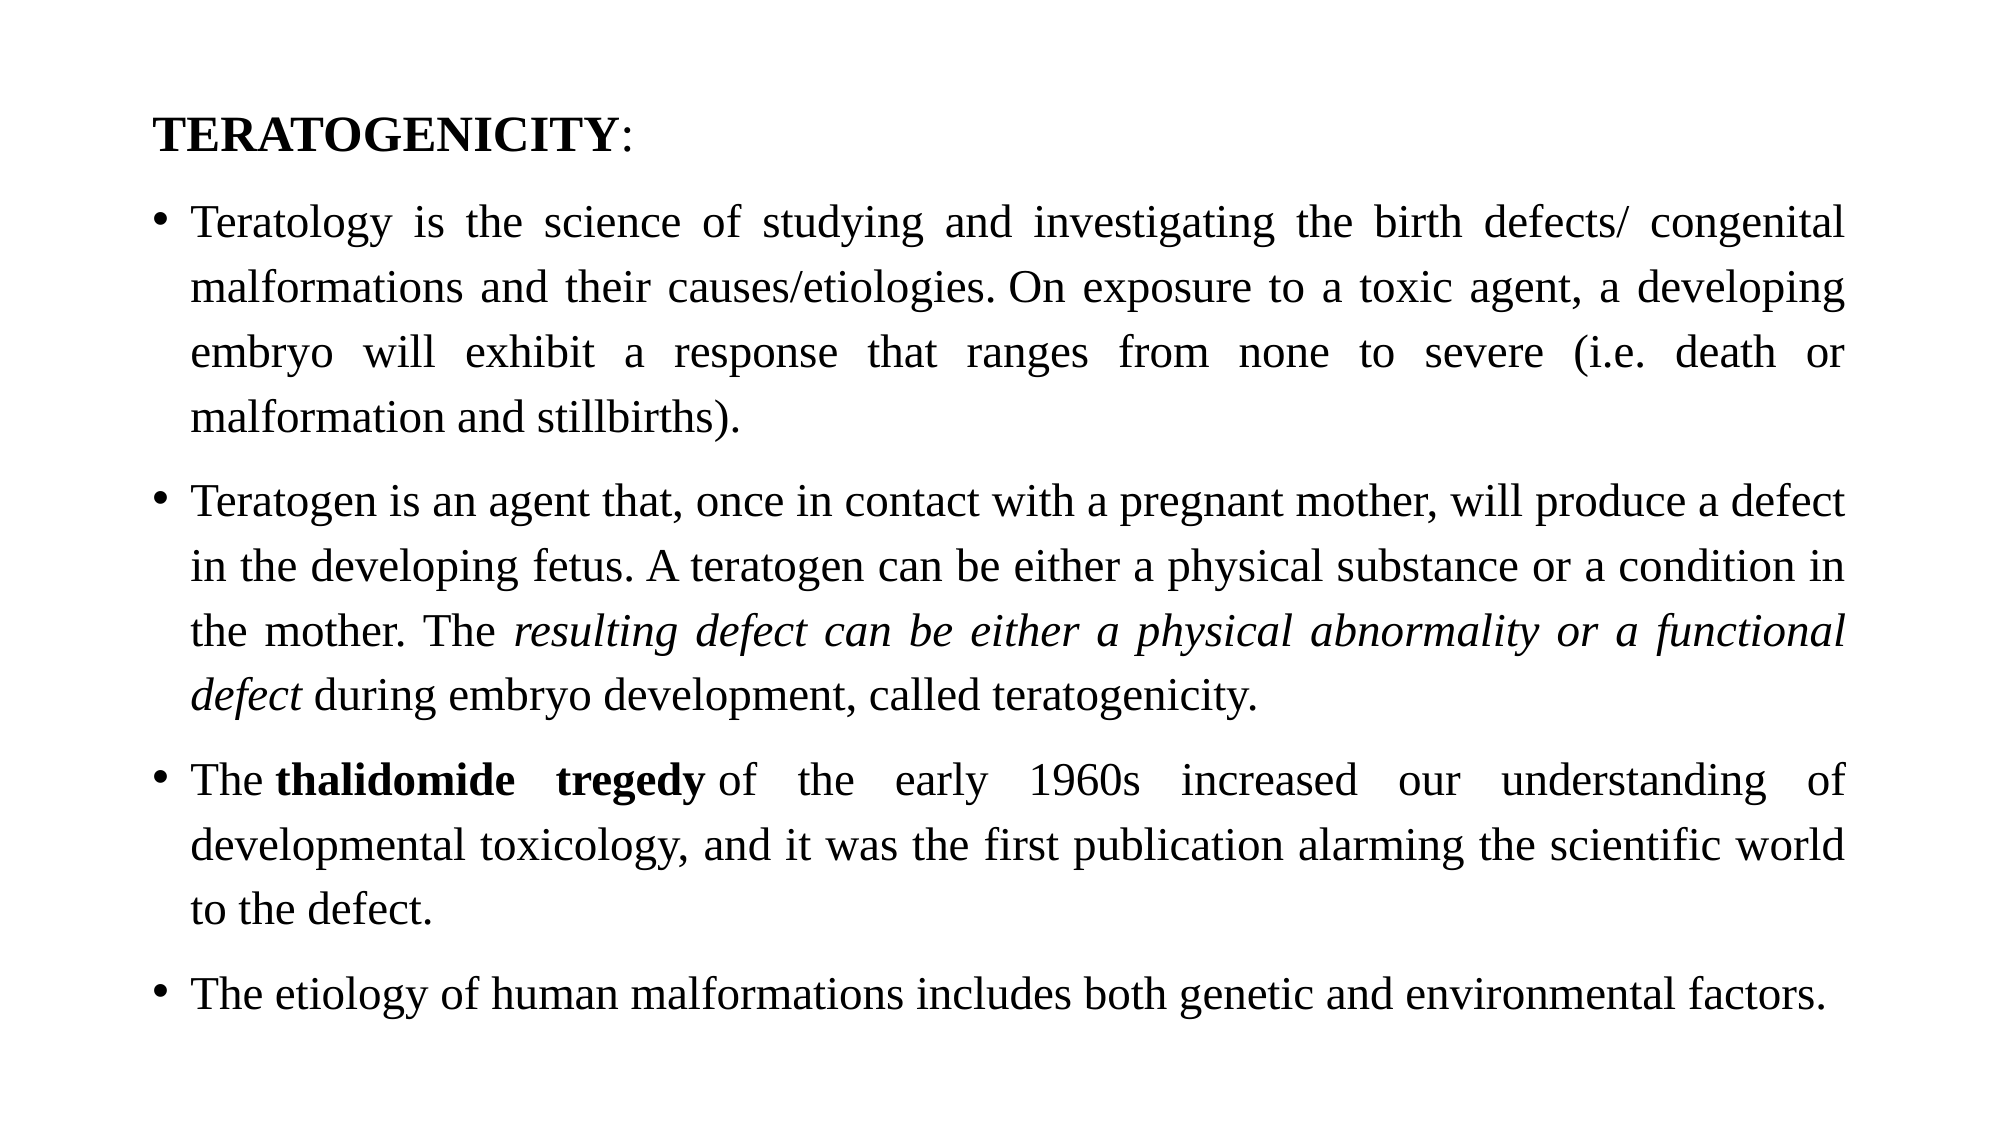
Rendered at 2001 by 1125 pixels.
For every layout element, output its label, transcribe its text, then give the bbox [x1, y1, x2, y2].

list TERATOGENICITY: Teratology is the science of studying and investigating the birth defects/ congenital malformations and their causes/etiologies. On exposure to a toxic agent, a developing embryo will exhibit a response that ranges from none to severe (i.e. death or malformation and stillbirths). Teratogen is an agent that, once in contact with a pregnant mother, will produce a defect in the developing fetus. A teratogen can be either a physical substance or a condition in the mother. The resulting defect can be either a physical abnormality or a functional defect during embryo development, called teratogenicity. The thalidomide tregedy of the early 1960s increased our understanding of developmental toxicology, and it was the first publication alarming the scientific world to the defect. The etiology of human malformations includes both genetic and environmental factors. [137, 99, 1863, 1045]
